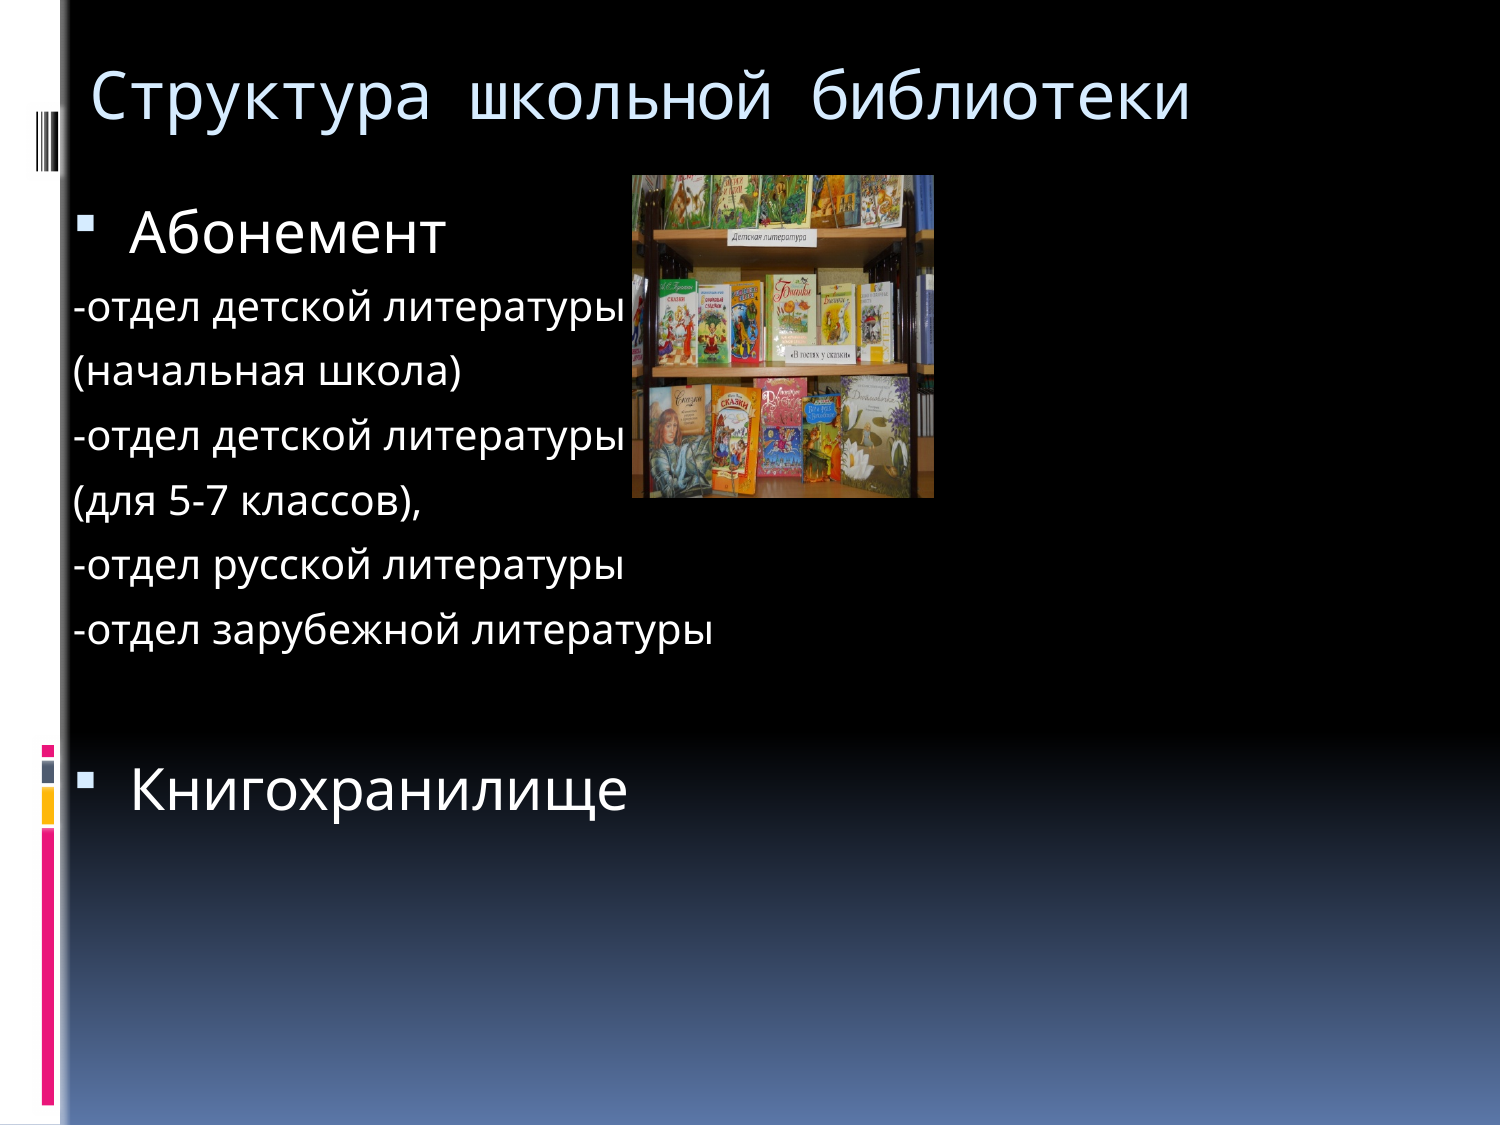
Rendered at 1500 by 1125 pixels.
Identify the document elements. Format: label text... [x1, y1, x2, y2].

picture [632, 175, 934, 498]
title Структура школьной библиотеки [75, 45, 1425, 200]
list Абонемент -отдел детской литературы (начальная школа) -отдел детской литературы (для 5-7 классов), -отдел русской литературы -отдел зарубежной литературы Книгохранилище [46, 187, 844, 1005]
